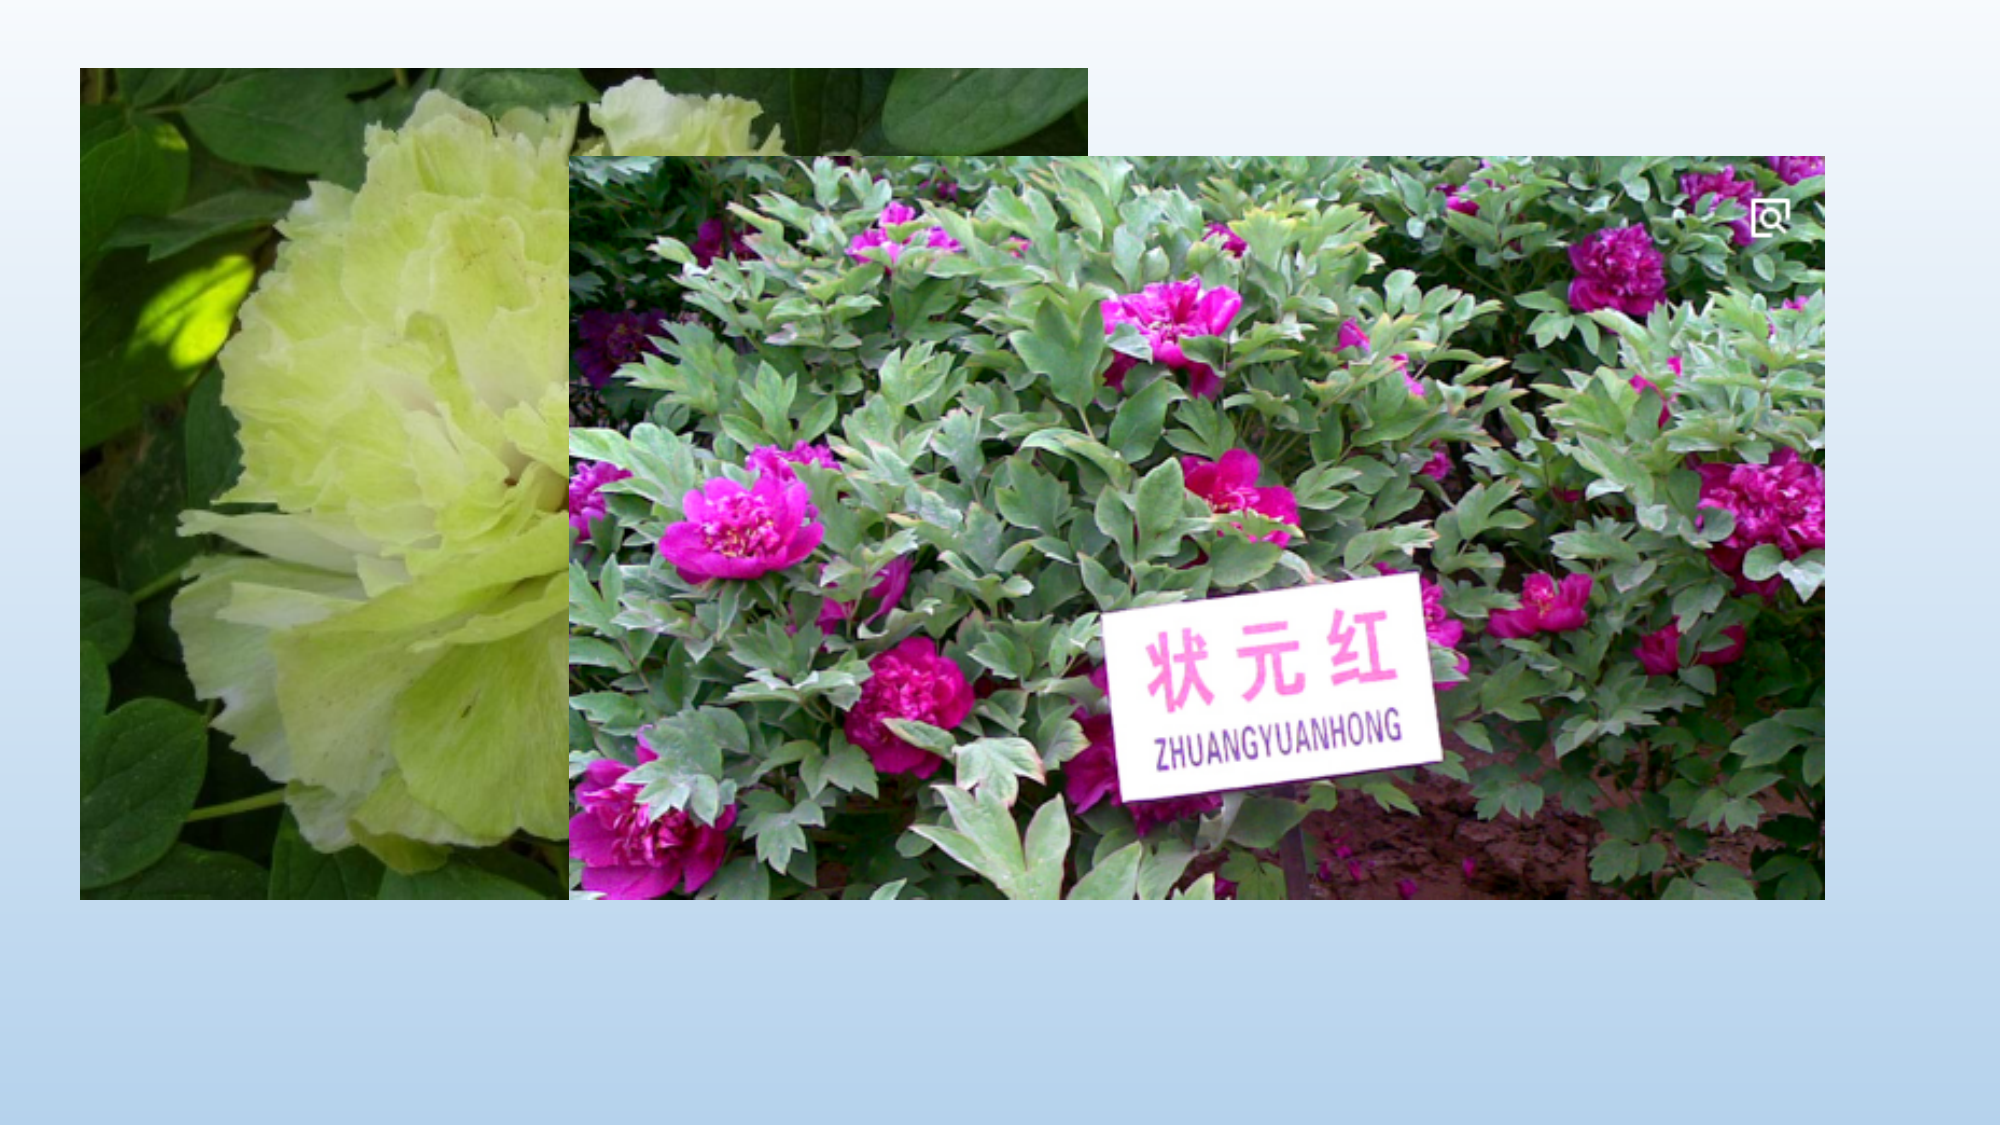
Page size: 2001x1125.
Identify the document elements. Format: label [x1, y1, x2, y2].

picture [80, 68, 1825, 900]
